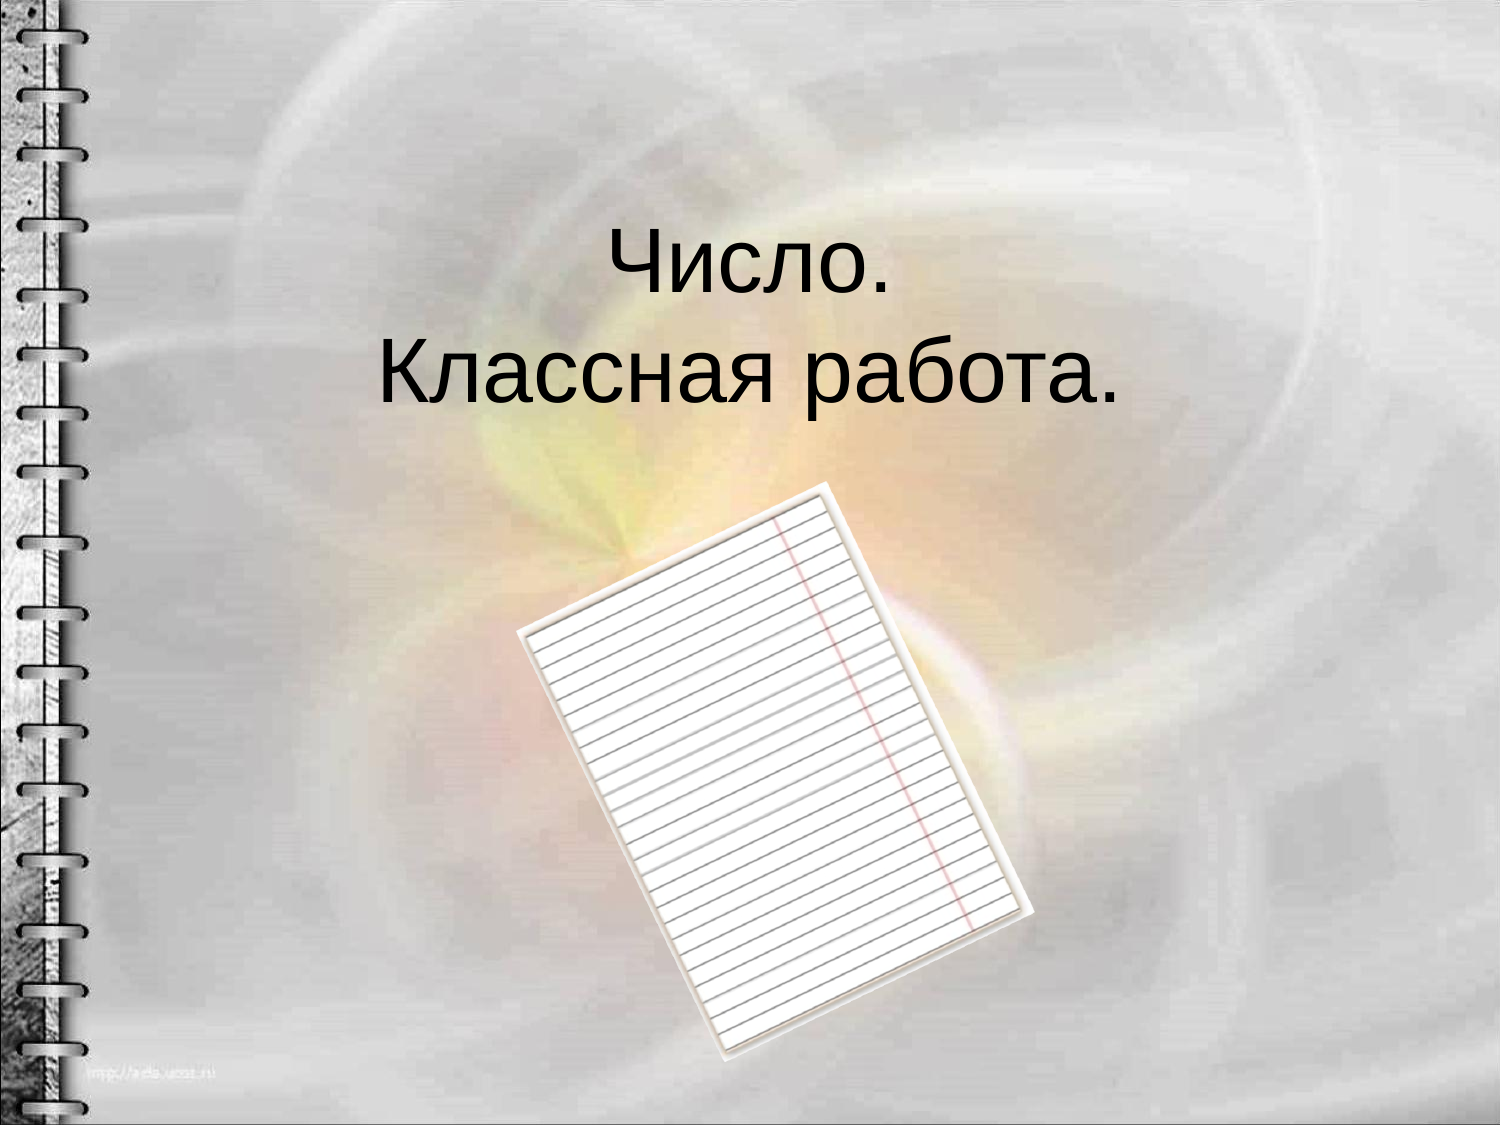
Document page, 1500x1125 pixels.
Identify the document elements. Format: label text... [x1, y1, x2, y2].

title Число. Классная работа. [75, 140, 1425, 481]
picture [0, 0, 1500, 1125]
